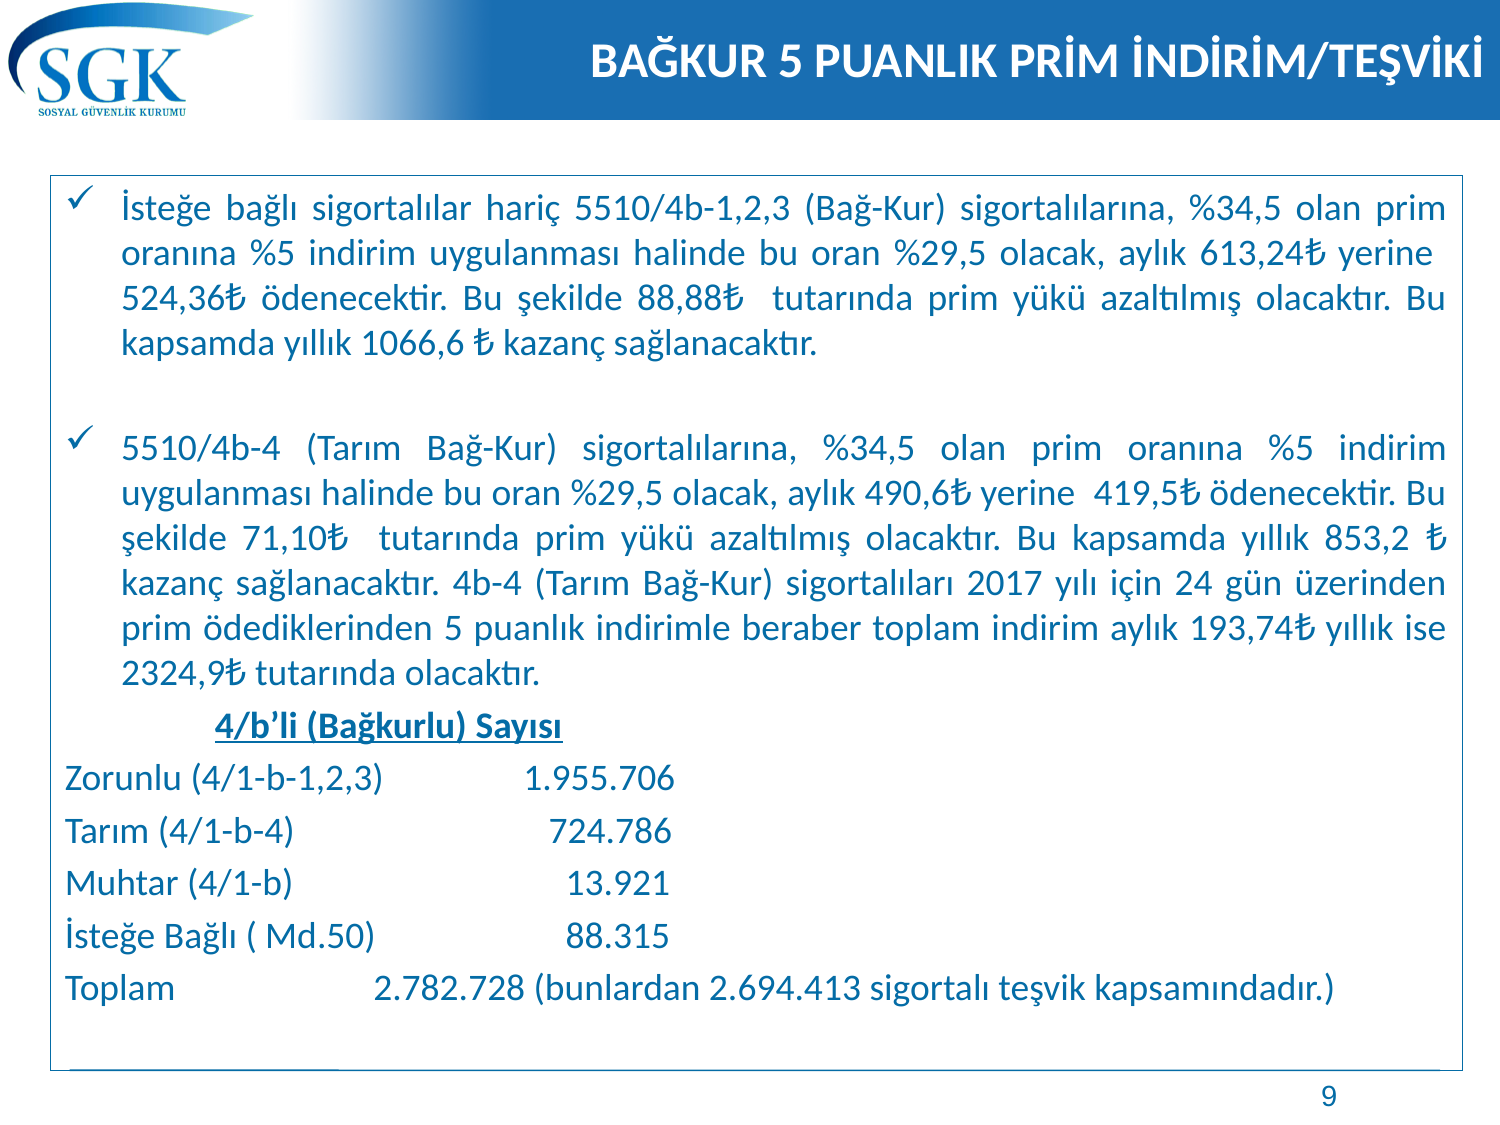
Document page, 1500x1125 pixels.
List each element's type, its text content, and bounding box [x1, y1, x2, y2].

slide_number [1305, 1065, 1442, 1125]
list İsteğe bağlı sigortalılar hariç 5510/4b-1,2,3 (Bağ-Kur) sigortalılarına, %34,5 olan prim oranına %5 indirim uygulanması halinde bu oran %29,5 olacak, aylık 613,24₺ yerine 524,36₺ ödenecektir. Bu şekilde 88,88₺ tutarında prim yükü azaltılmış olacaktır. Bu kapsamda yıllık 1066,6 ₺ kazanç sağlanacaktır. 5510/4b-4 (Tarım Bağ-Kur) sigortalılarına, %34,5 olan prim oranına %5 indirim uygulanması halinde bu oran %29,5 olacak, aylık 490,6₺ yerine 419,5₺ ödenecektir. Bu şekilde 71,10₺ tutarında prim yükü azaltılmış olacaktır. Bu kapsamda yıllık 853,2 ₺ kazanç sağlanacaktır. 4b-4 (Tarım Bağ-Kur) sigortalıları 2017 yılı için 24 gün üzerinden prim ödediklerinden 5 puanlık indirimle beraber toplam indirim aylık 193,74₺ yıllık ise 2324,9₺ tutarında olacaktır. 4/b’li (Bağkurlu) Sayısı Zorunlu (4/1-b-1,2,3) 1.955.706 Tarım (4/1-b-4) 724.786 Muhtar (4/1-b) 13.921 İsteğe Bağlı ( Md.50) 88.315 Toplam 2.782.728 (bunlardan 2.694.413 sigortalı teşvik kapsamındadır.) [50, 175, 1463, 1071]
picture [0, 0, 1500, 120]
title BAĞKUR 5 PUANLIK PRİM İNDİRİM/TEŞVİKİ [421, 0, 1500, 117]
